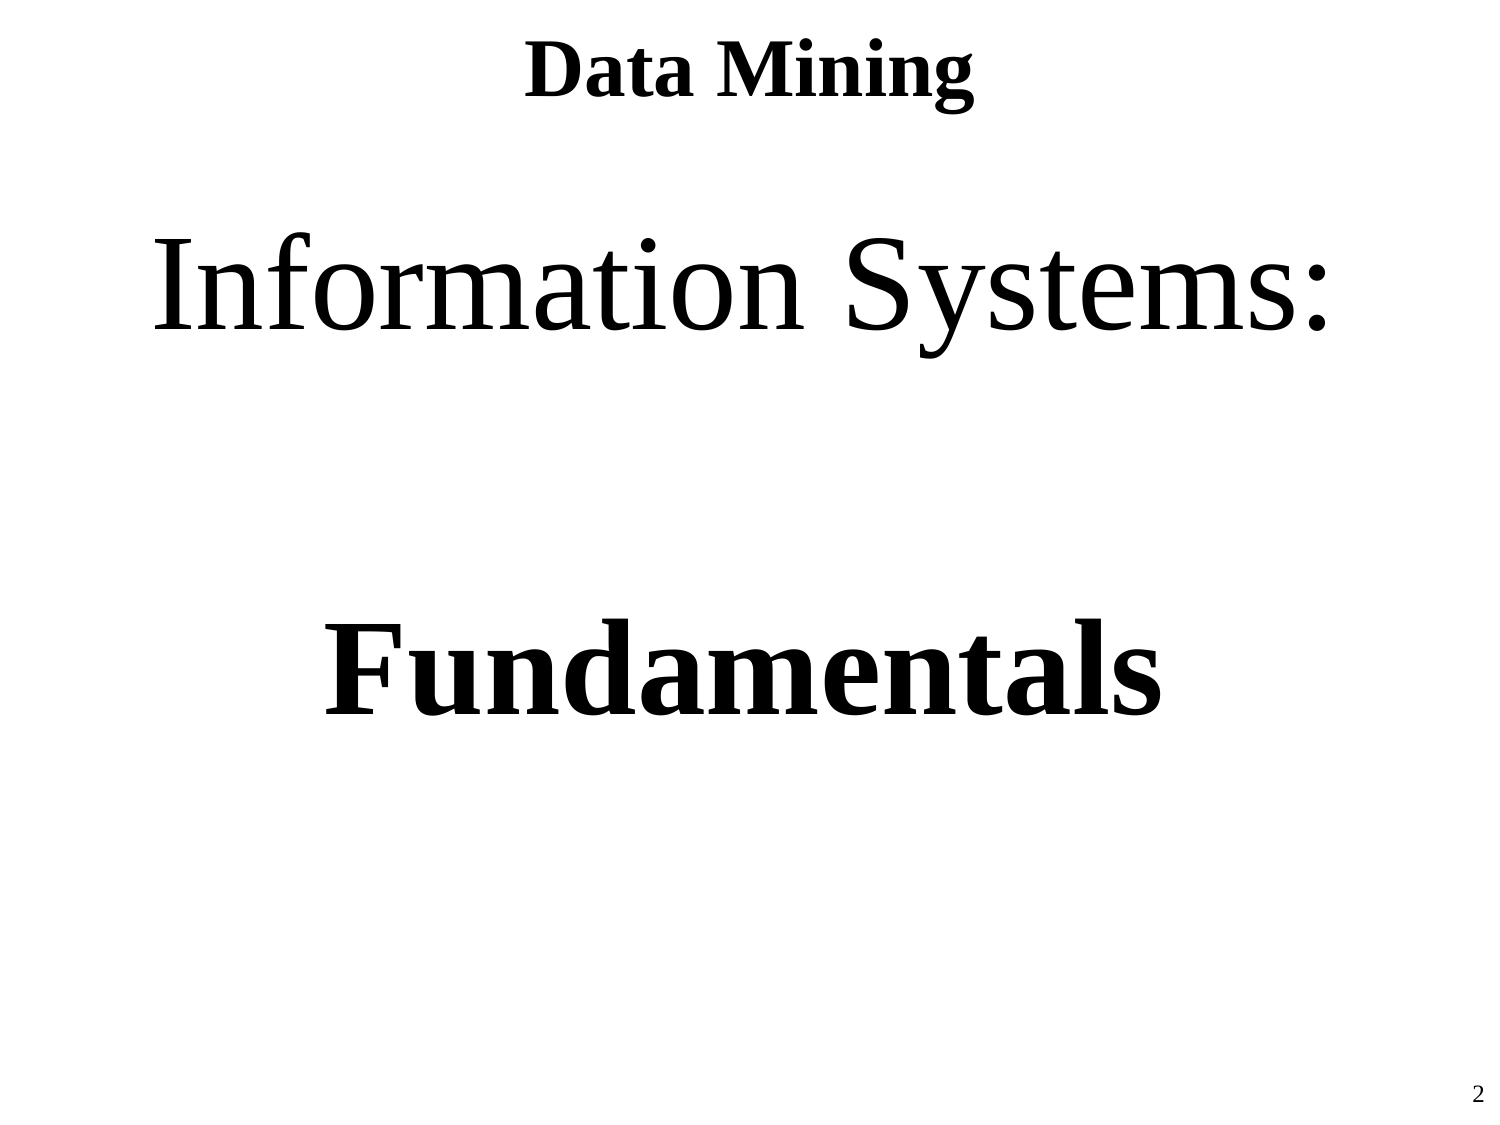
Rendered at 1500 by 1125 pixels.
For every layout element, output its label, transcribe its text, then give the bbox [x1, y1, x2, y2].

title Data Mining [0, 0, 1500, 126]
list Information Systems: Fundamentals [64, 184, 1424, 1002]
slide_number 2 [1186, 1069, 1500, 1125]
